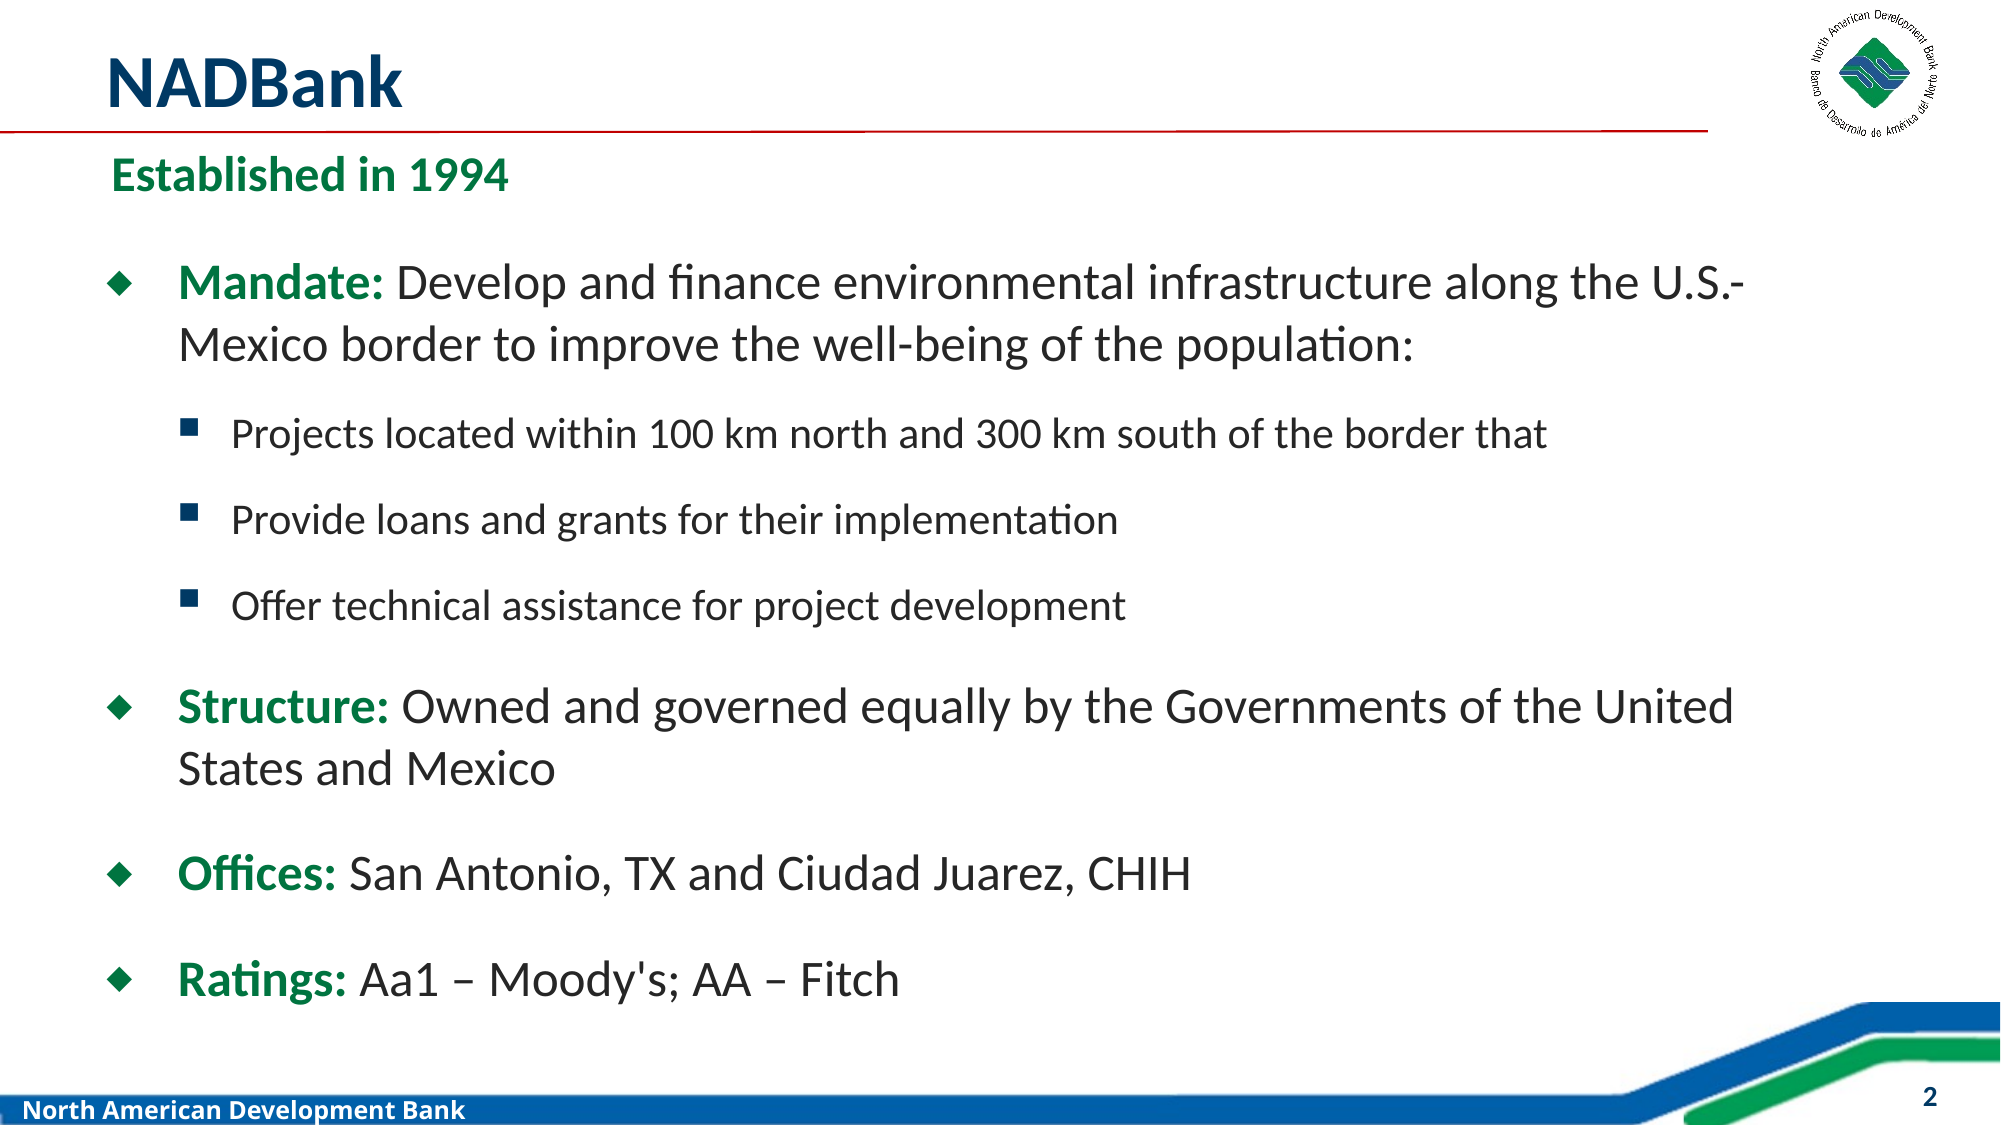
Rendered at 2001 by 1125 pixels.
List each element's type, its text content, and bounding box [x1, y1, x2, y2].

list Established in 1994 [96, 139, 1526, 211]
picture [0, 1002, 2001, 1125]
list Mandate: Develop and finance environmental infrastructure along the U.S.-Mexico border to improve the well-being of the population: Projects located within 100 km north and 300 km south of the border that Provide loans and grants for their implementation Offer technical assistance for project development Structure: Owned and governed equally by the Governments of the United States and Mexico Offices: San Antonio, TX and Ciudad Juarez, CHIH Ratings: Aa1 – Moody's; AA – Fitch [91, 241, 1793, 1022]
title NADBank [91, 0, 1793, 132]
picture [319, 1108, 324, 1116]
picture [1799, 0, 1948, 148]
